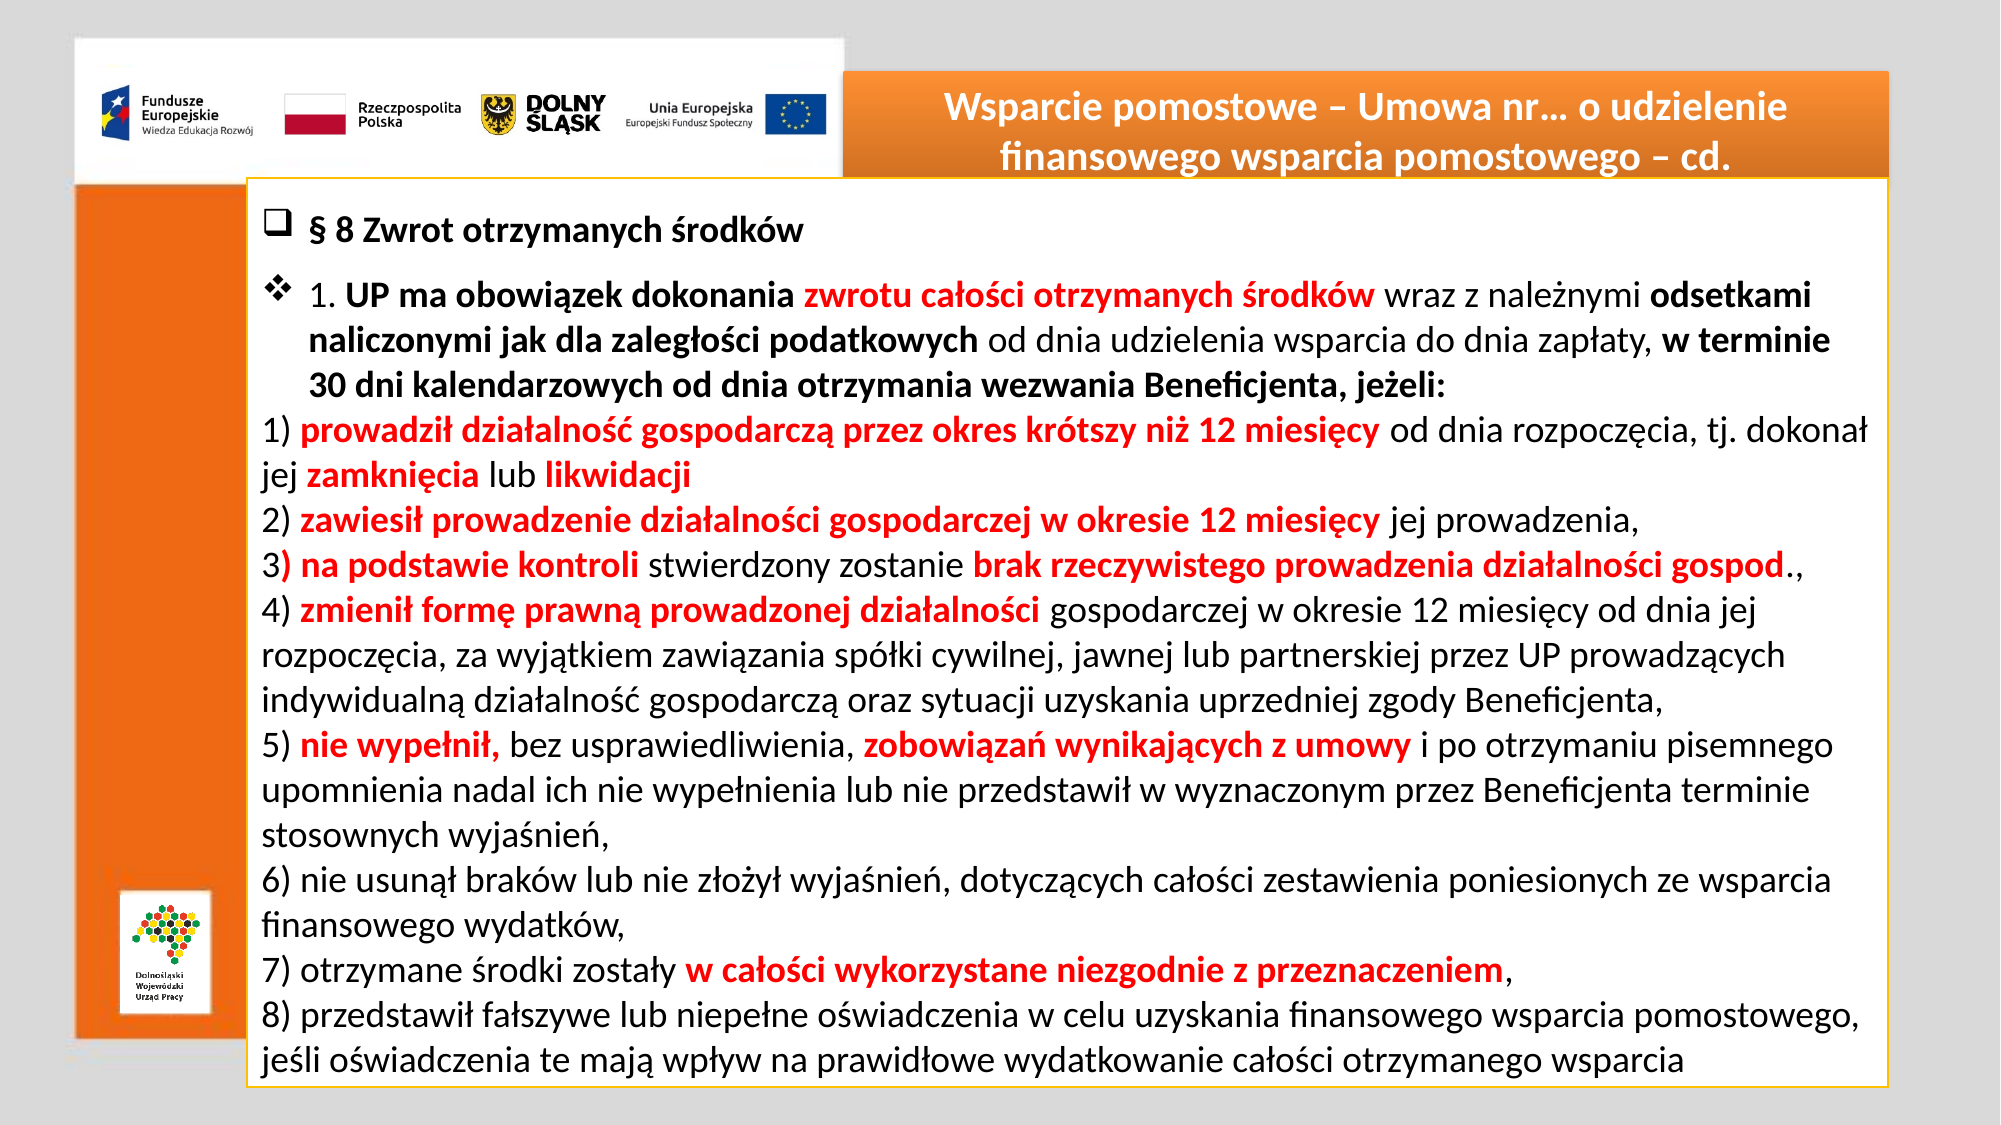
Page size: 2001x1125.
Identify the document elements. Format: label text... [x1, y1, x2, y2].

picture [0, 0, 2001, 1125]
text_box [121, 894, 210, 1013]
text_box § 8 Zwrot otrzymanych środków 1. UP ma obowiązek dokonania zwrotu całości otrzymanych środków wraz z należnymi odsetkami naliczonymi jak dla zaległości podatkowych od dnia udzielenia wsparcia do dnia zapłaty, w terminie 30 dni kalendarzowych od dnia otrzymania wezwania Beneficjenta, jeżeli: 1) prowadził działalność gospodarczą przez okres krótszy niż 12 miesięcy od dnia rozpoczęcia, tj. dokonał jej zamknięcia lub likwidacji 2) zawiesił prowadzenie działalności gospodarczej w okresie 12 miesięcy jej prowadzenia, 3) na podstawie kontroli stwierdzony zostanie brak rzeczywistego prowadzenia działalności gospod., 4) zmienił formę prawną prowadzonej działalności gospodarczej w okresie 12 miesięcy od dnia jej rozpoczęcia, za wyjątkiem zawiązania spółki cywilnej, jawnej lub partnerskiej przez UP prowadzących indywidualną działalność gospodarczą oraz sytuacji uzyskania uprzedniej zgody Beneficjenta, 5) nie wypełnił, bez usprawiedliwienia, zobowiązań wynikających z umowy i po otrzymaniu pisemnego upomnienia nadal ich nie wypełnienia lub nie przedstawił w wyznaczonym przez Beneficjenta terminie stosownych wyjaśnień, 6) nie usunął braków lub nie złożył wyjaśnień, dotyczących całości zestawienia poniesionych ze wsparcia finansowego wydatków, 7) otrzymane środki zostały w całości wykorzystane niezgodnie z przeznaczeniem, 8) przedstawił fałszywe lub niepełne oświadczenia w celu uzyskania finansowego wsparcia pomostowego, jeśli oświadczenia te mają wpływ na prawidłowe wydatkowanie całości otrzymanego wsparcia [246, 177, 1889, 1088]
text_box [88, 68, 842, 158]
text_box Wsparcie pomostowe – Umowa nr… o udzielenie finansowego wsparcia pomostowego – cd. [843, 71, 1889, 177]
